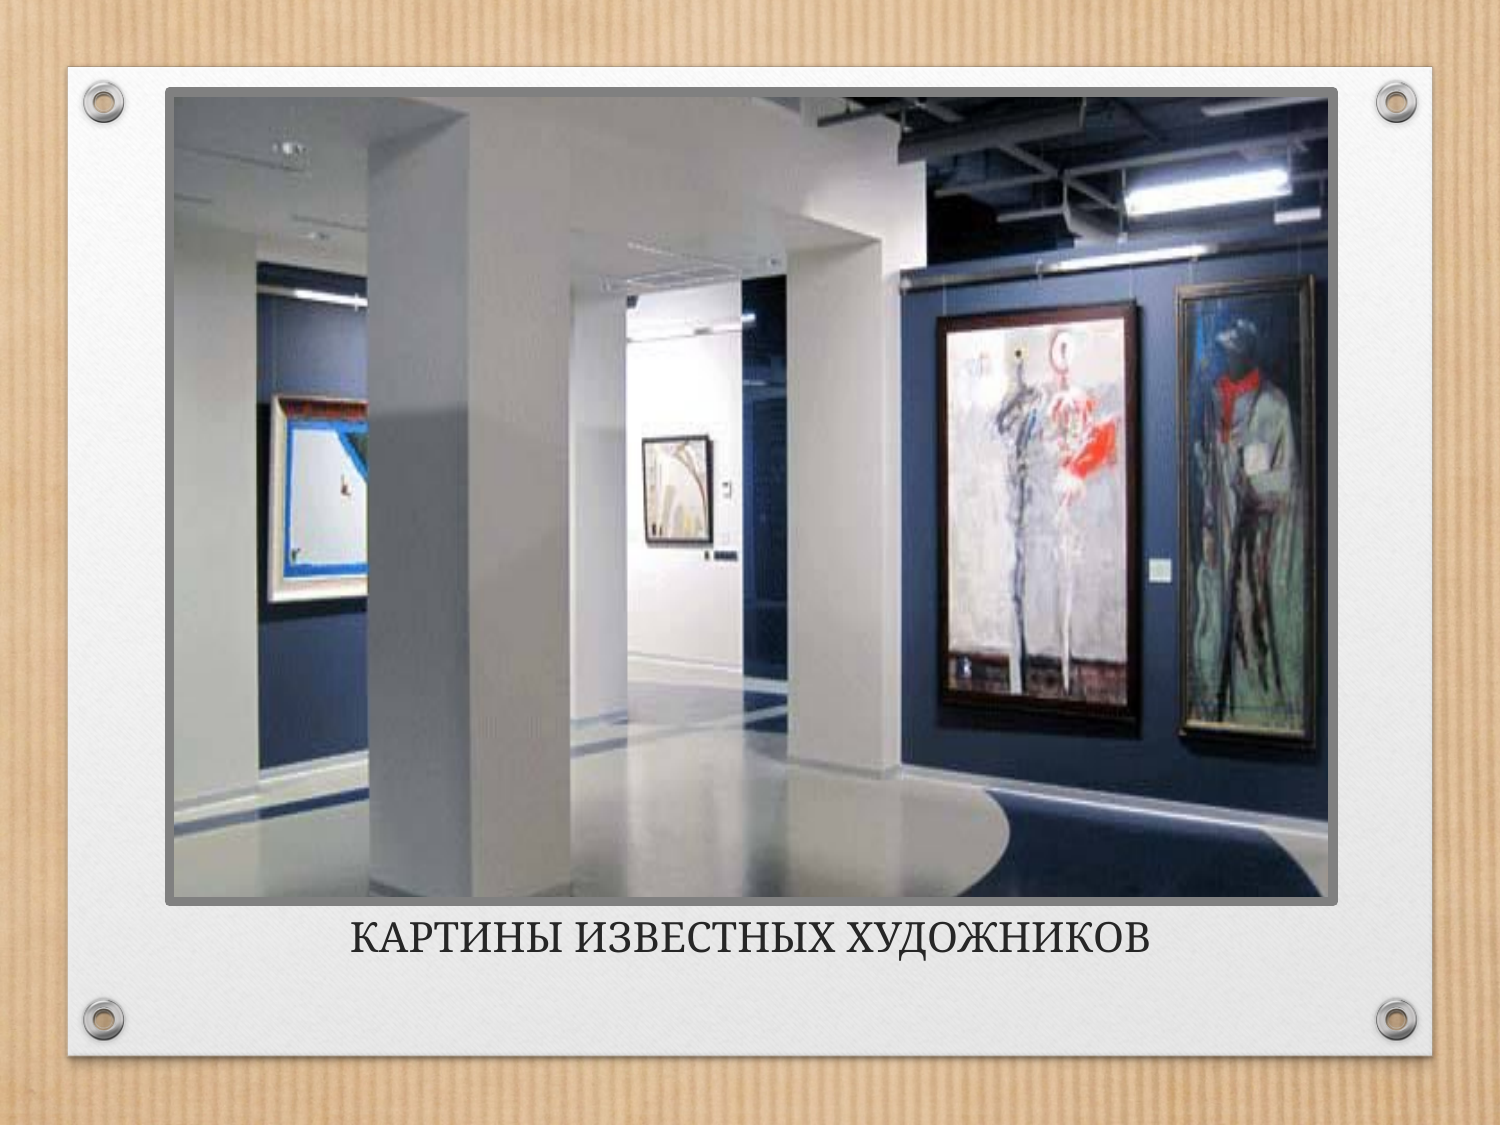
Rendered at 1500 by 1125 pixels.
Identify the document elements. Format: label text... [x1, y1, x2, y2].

list КАРТИНЫ ИЗВЕСТНЫХ ХУДОЖНИКОВ [193, 903, 1309, 985]
picture [0, 0, 1500, 1125]
